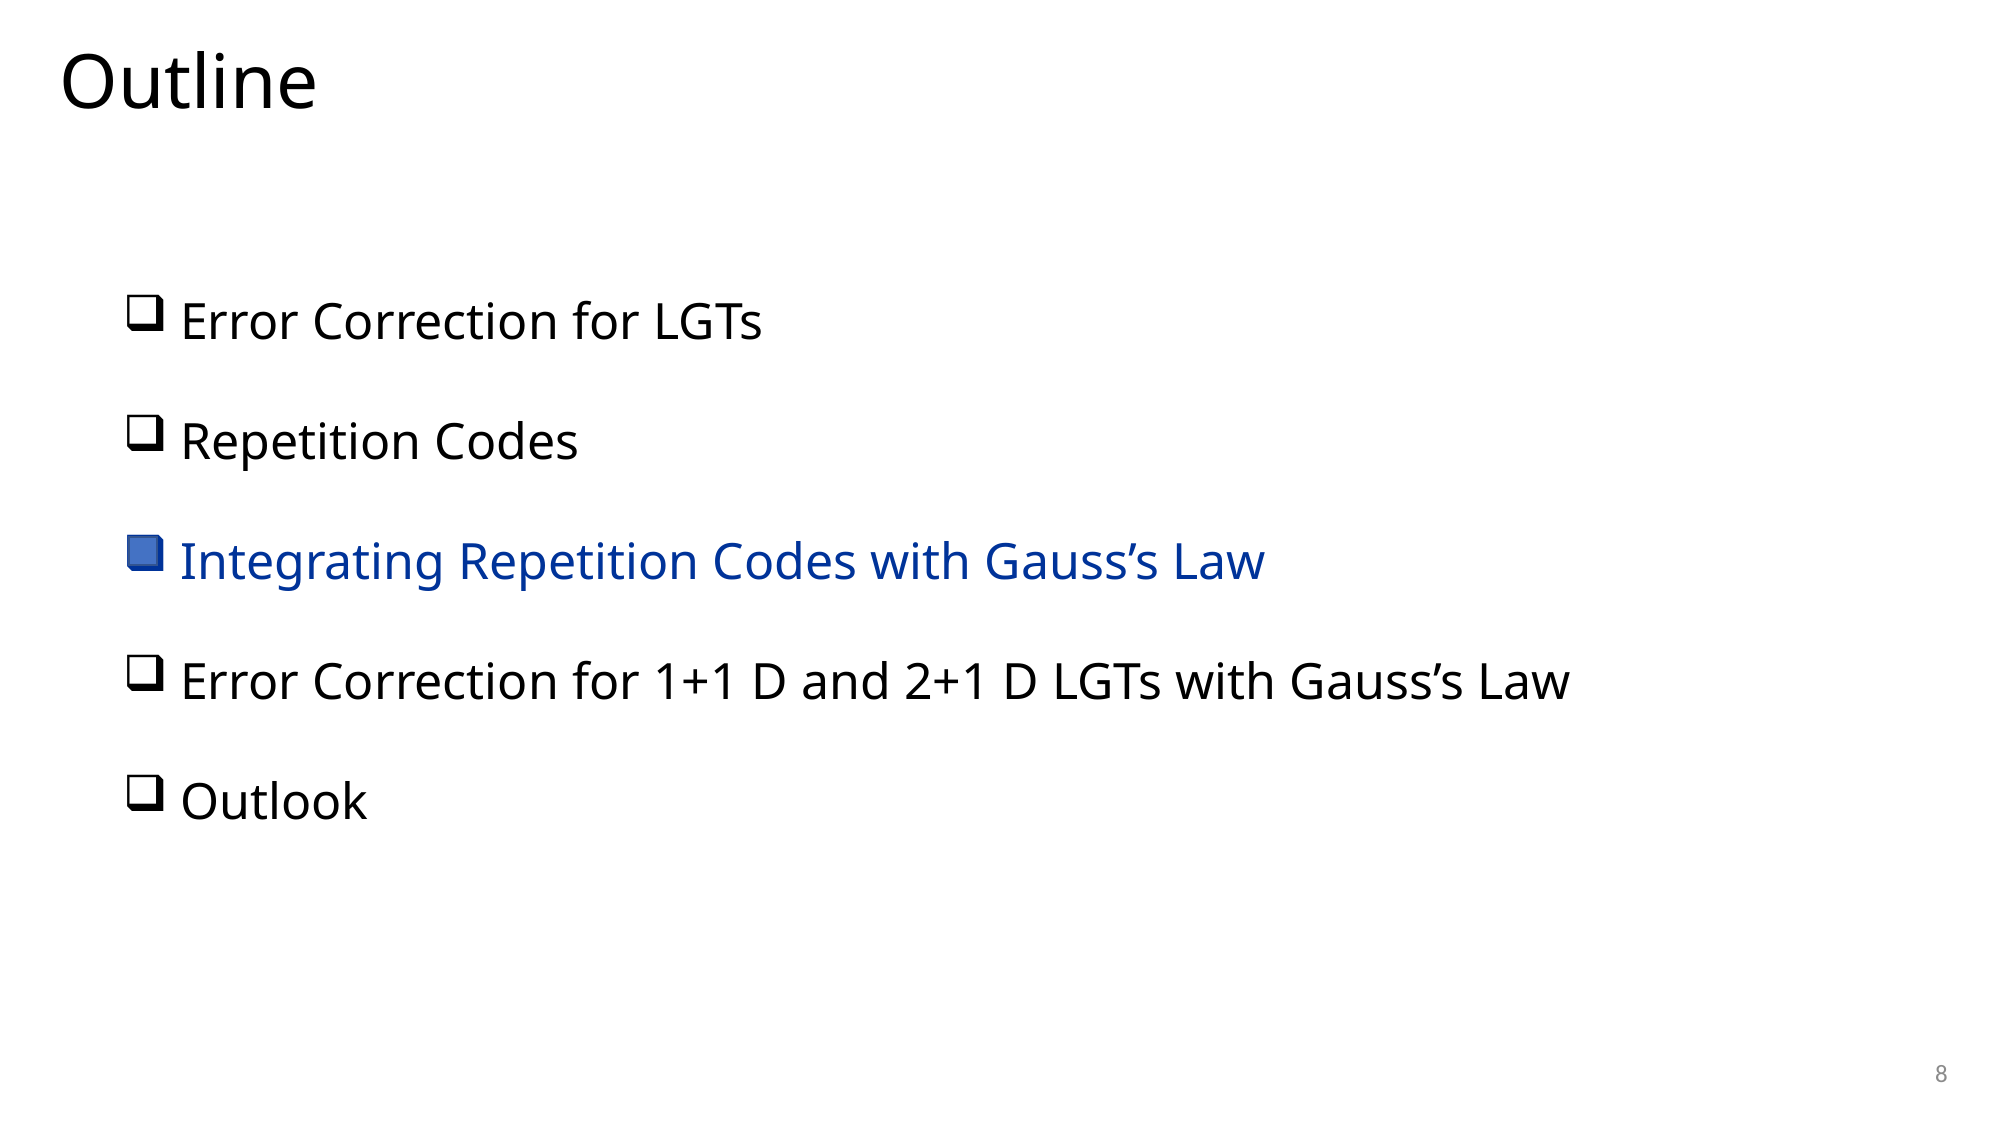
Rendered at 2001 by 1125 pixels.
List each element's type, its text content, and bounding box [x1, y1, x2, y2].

text_box Error Correction for LGTs Repetition Codes Integrating Repetition Codes with Gauss’s Law Error Correction for 1+1 D and 2+1 D LGTs with Gauss’s Law Outlook [109, 282, 1768, 837]
text_box Outline [45, 26, 1768, 131]
slide_number 8 [1512, 1042, 1963, 1103]
text_box [128, 536, 158, 566]
